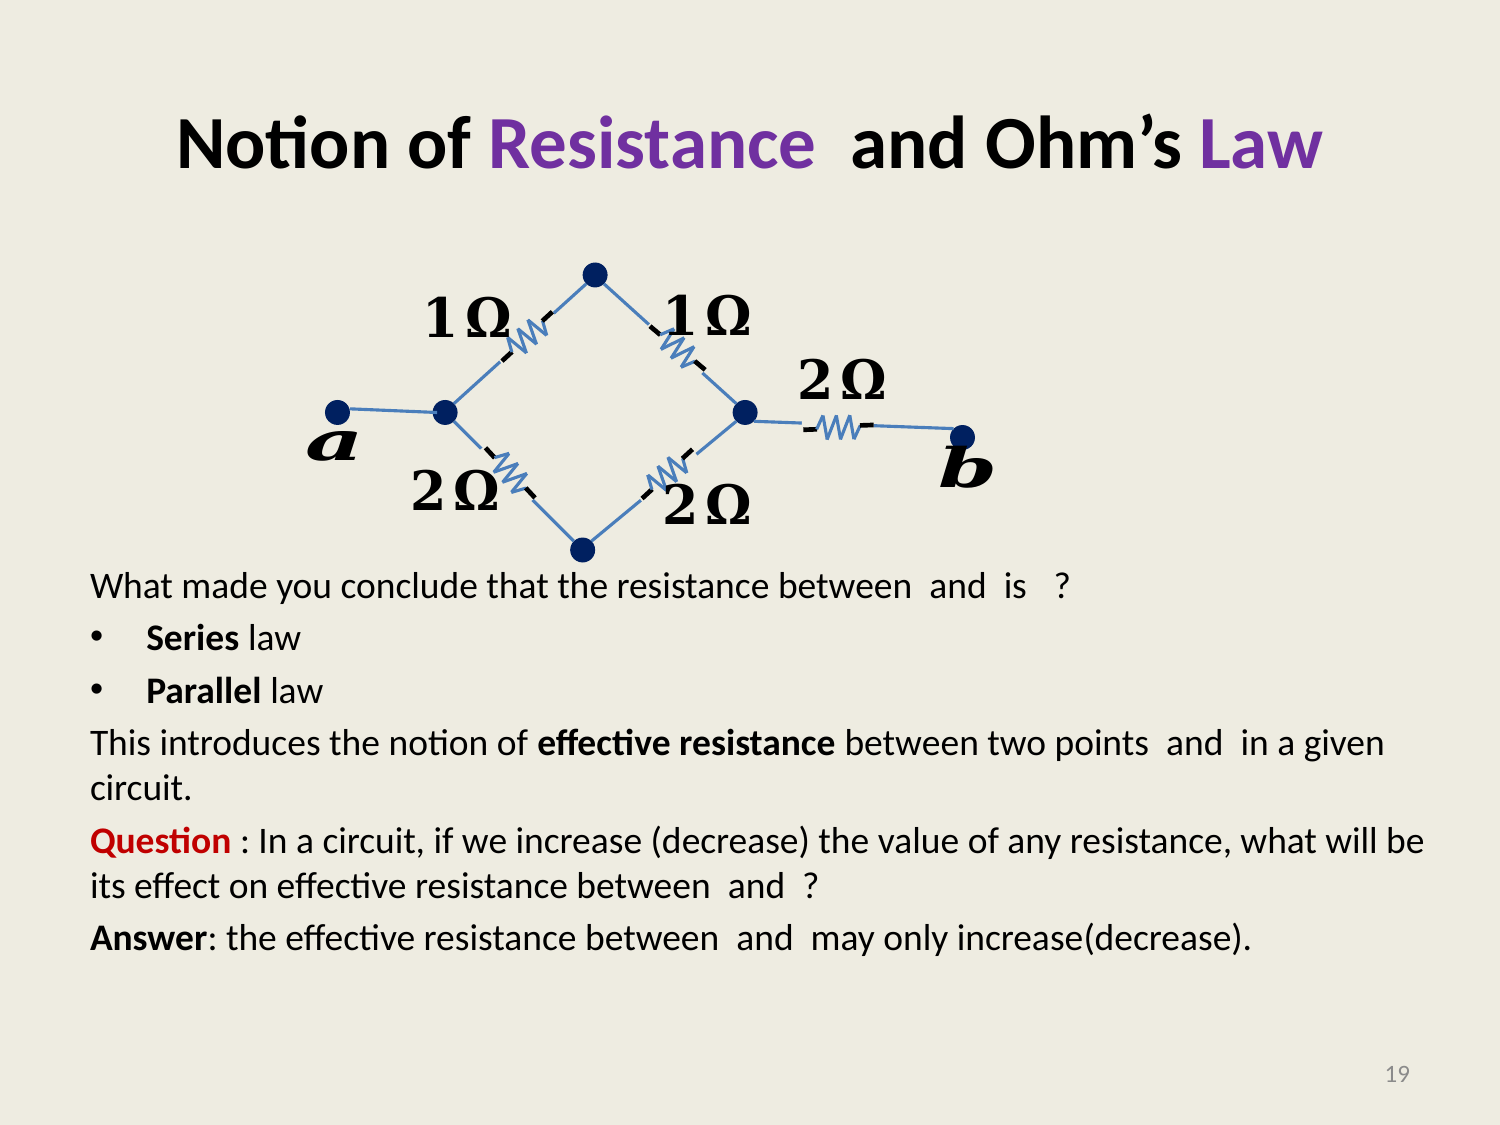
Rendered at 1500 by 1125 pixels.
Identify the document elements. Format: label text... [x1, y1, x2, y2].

text_box [431, 397, 460, 428]
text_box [349, 408, 438, 413]
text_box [453, 421, 575, 542]
text_box [580, 260, 610, 290]
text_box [642, 322, 715, 369]
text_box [801, 401, 874, 449]
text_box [488, 311, 562, 359]
text_box [947, 422, 978, 452]
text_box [453, 283, 587, 404]
slide_number 19 [1074, 1042, 1425, 1103]
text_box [628, 449, 702, 496]
text_box [730, 397, 760, 428]
text_box [322, 397, 351, 428]
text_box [753, 421, 796, 429]
title Notion of Resistance and Ohm’s Law [75, 45, 1425, 233]
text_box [591, 421, 737, 542]
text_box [877, 421, 954, 429]
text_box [475, 447, 548, 494]
text_box [568, 535, 598, 565]
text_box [603, 283, 737, 404]
